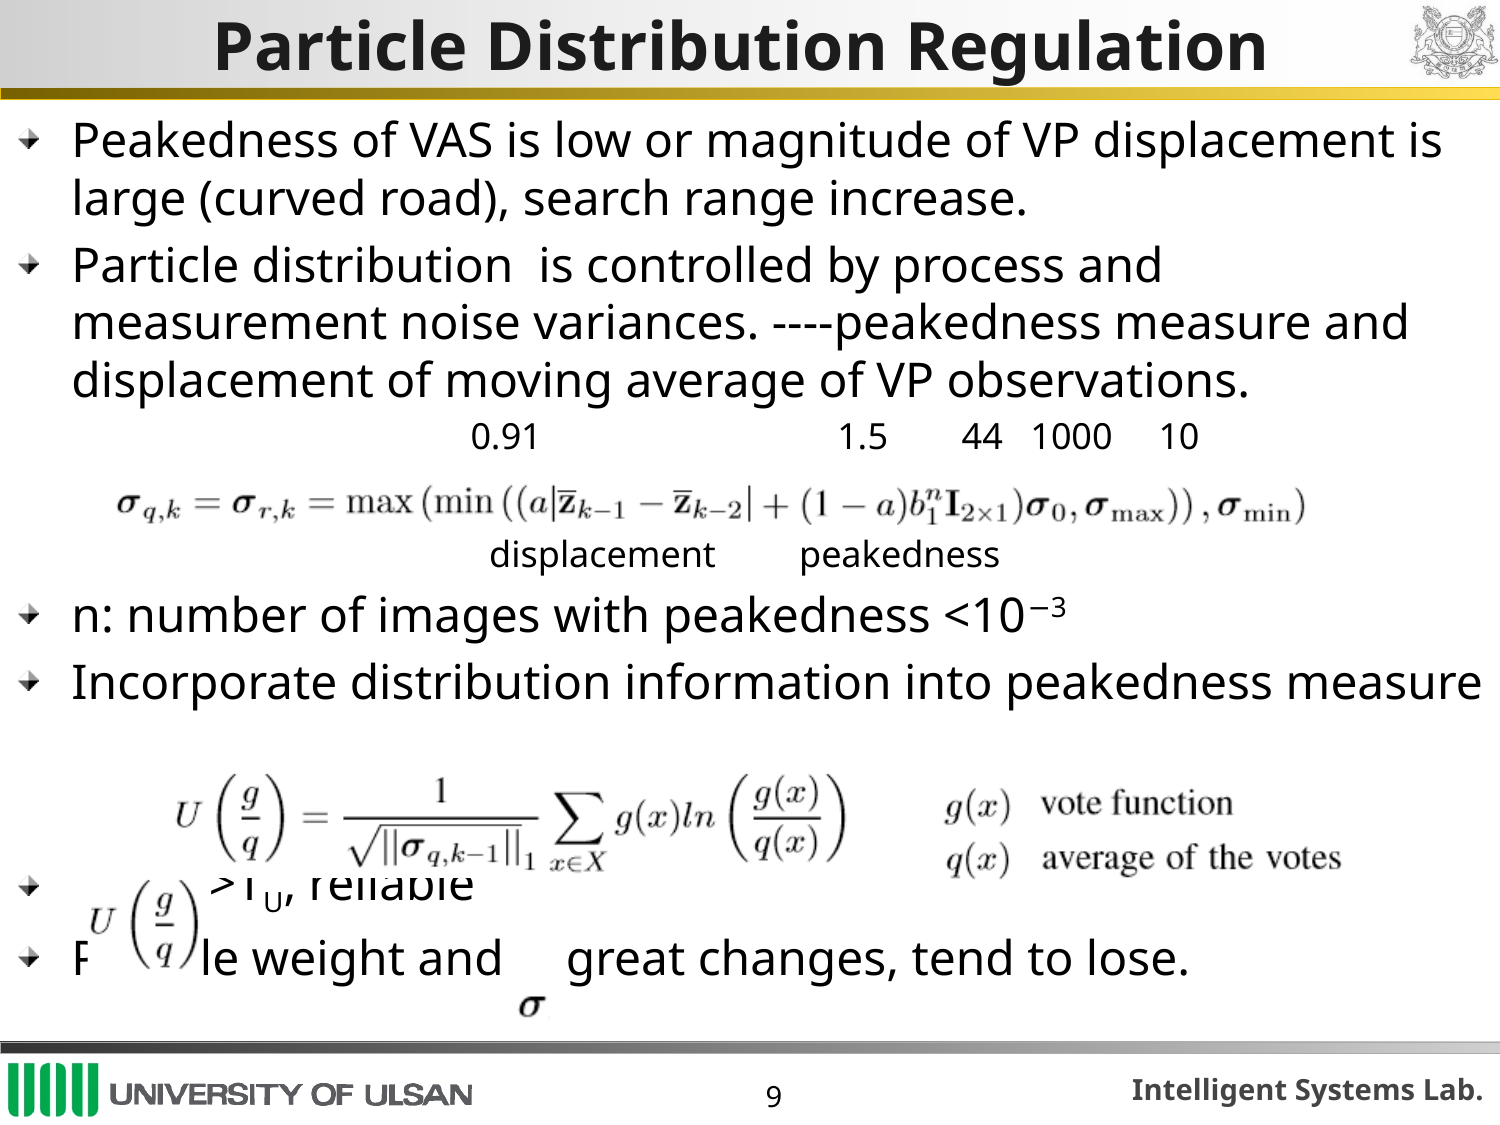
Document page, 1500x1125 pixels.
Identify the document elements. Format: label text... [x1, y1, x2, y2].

picture [17, 252, 39, 274]
title Particle Distribution Regulation [0, 0, 1500, 88]
list Peakedness of VAS is low or magnitude of VP displacement is large (curved road), search range increase. Particle distribution is controlled by process and measurement noise variances. ----peakedness measure and displacement of moving average of VP observations. 0.91 1.5 44 1000 10 displacement peakedness n: number of images with peakedness <10−3 Incorporate distribution information into peakedness measure >TU, reliable Particle weight and great changes, tend to lose. [2, 101, 1500, 1050]
picture [17, 874, 39, 896]
picture [513, 986, 550, 1036]
picture [1040, 842, 1348, 879]
picture [17, 945, 39, 967]
picture [942, 835, 1022, 899]
picture [17, 127, 39, 149]
picture [5, 1058, 101, 1118]
picture [17, 602, 39, 624]
picture [111, 475, 1312, 536]
picture [17, 669, 39, 691]
picture [938, 787, 1017, 834]
picture [1040, 780, 1240, 828]
picture [87, 765, 851, 985]
